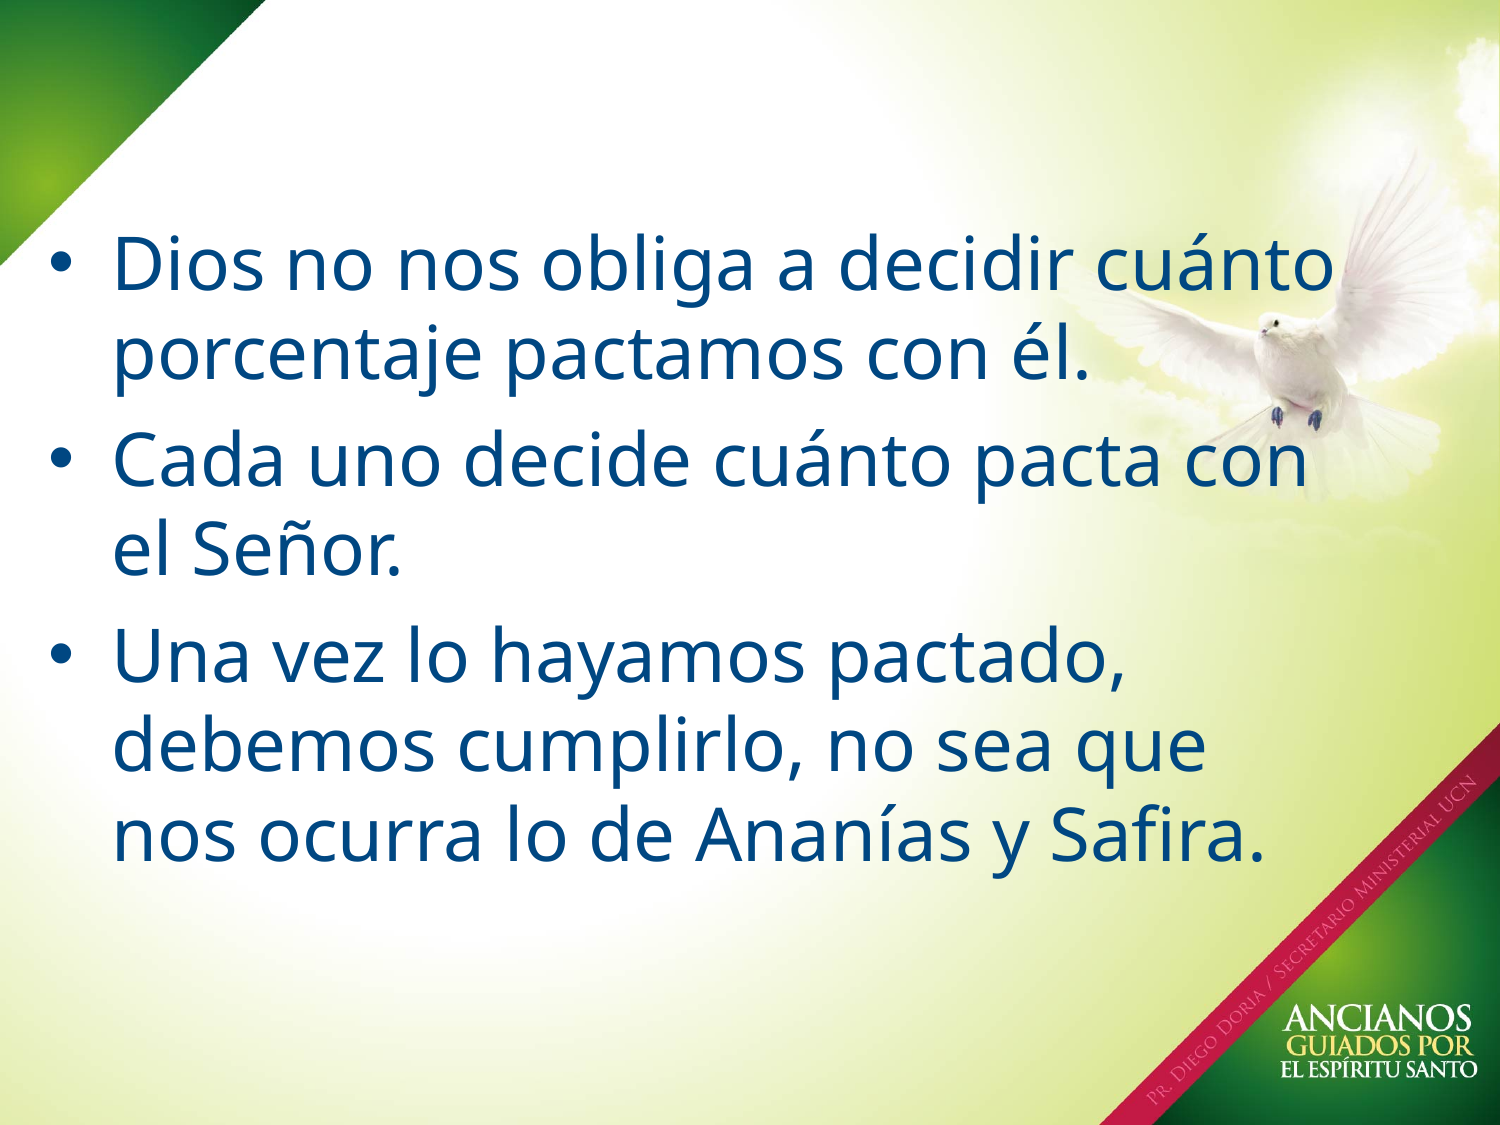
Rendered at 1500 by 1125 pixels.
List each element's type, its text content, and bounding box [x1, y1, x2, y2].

picture [0, 0, 1500, 1125]
list Dios no nos obliga a decidir cuánto porcentaje pactamos con él. Cada uno decide cuánto pacta con el Señor. Una vez lo hayamos pactado, debemos cumplirlo, no sea que nos ocurra lo de Ananías y Safira. [40, 207, 1353, 965]
